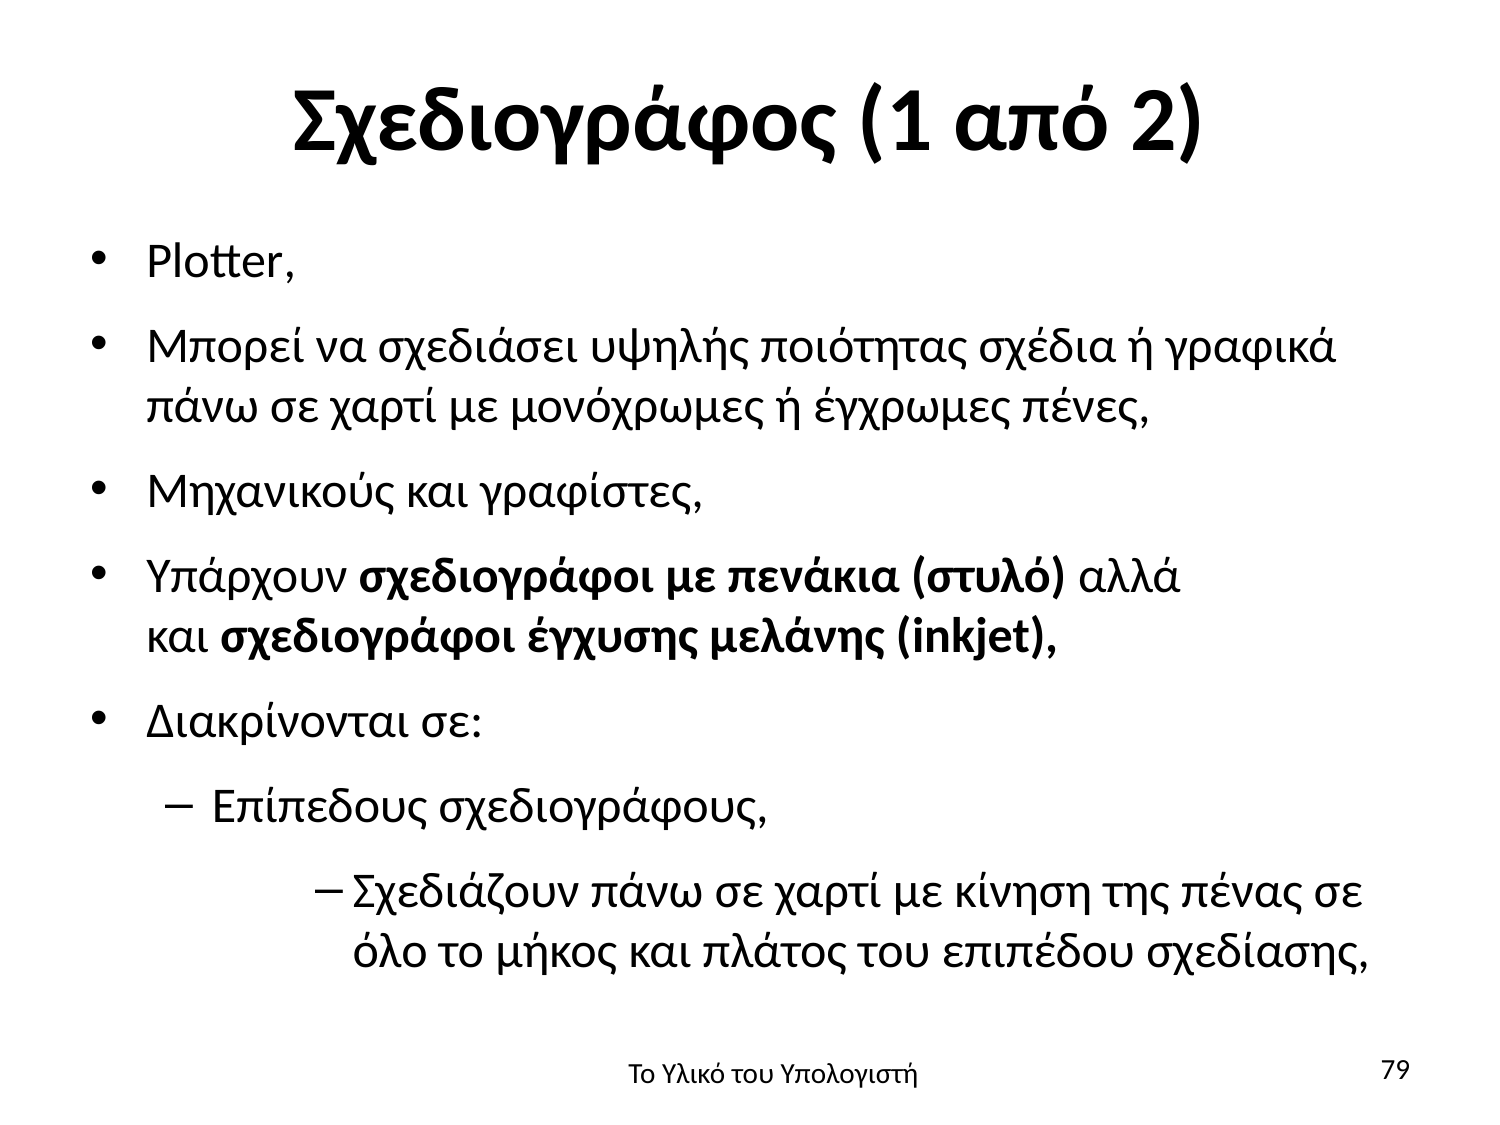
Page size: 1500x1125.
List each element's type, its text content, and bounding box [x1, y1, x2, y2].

list Plotter, Μπορεί να σχεδιάσει υψηλής ποιότητας σχέδια ή γραφικά πάνω σε χαρτί με μονόχρωμες ή έγχρωμες πένες, Μηχανικούς και γραφίστες, Υπάρχουν σχεδιογράφοι με πενάκια (στυλό) αλλά και σχεδιογράφοι έγχυσης μελάνης (inkjet), Διακρίνονται σε: Επίπεδους σχεδιογράφους, Σχεδιάζουν πάνω σε χαρτί με κίνηση της πένας σε όλο το μήκος και πλάτος του επιπέδου σχεδίασης, [75, 219, 1425, 1000]
text_box Το Υλικό του Υπολογιστή [511, 1046, 1036, 1125]
text_box 79 [1074, 1042, 1425, 1103]
title Σχεδιογράφος (1 από 2) [75, 7, 1425, 219]
